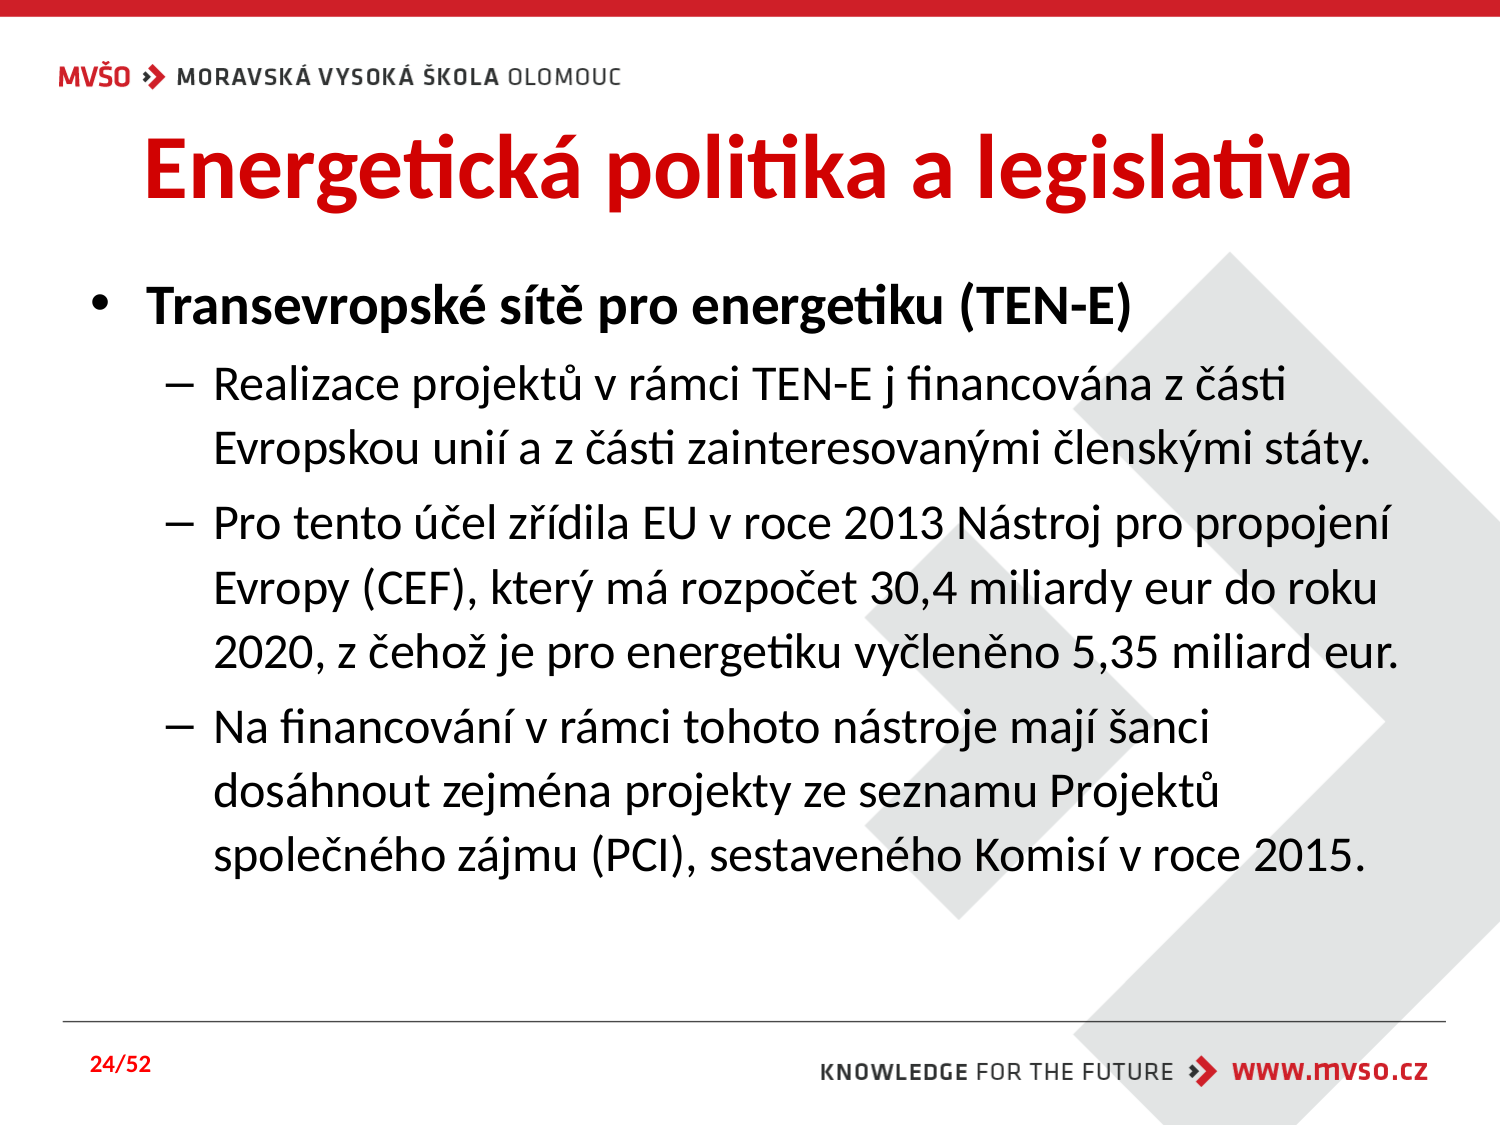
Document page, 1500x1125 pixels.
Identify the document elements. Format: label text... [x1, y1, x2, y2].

picture [0, 0, 1500, 1125]
title Energetická politika a legislativa [75, 90, 1425, 233]
text_box 24/52 [74, 1040, 213, 1085]
list Transevropské sítě pro energetiku (TEN-E) Realizace projektů v rámci TEN-E j financována z části Evropskou unií a z části zainteresovanými členskými státy. Pro tento účel zřídila EU v roce 2013 Nástroj pro propojení Evropy (CEF), který má rozpočet 30,4 miliardy eur do roku 2020, z čehož je pro energetiku vyčleněno 5,35 miliard eur. Na financování v rámci tohoto nástroje mají šanci dosáhnout zejména projekty ze seznamu Projektů společného zájmu (PCI), sestaveného Komisí v roce 2015. [75, 254, 1425, 956]
